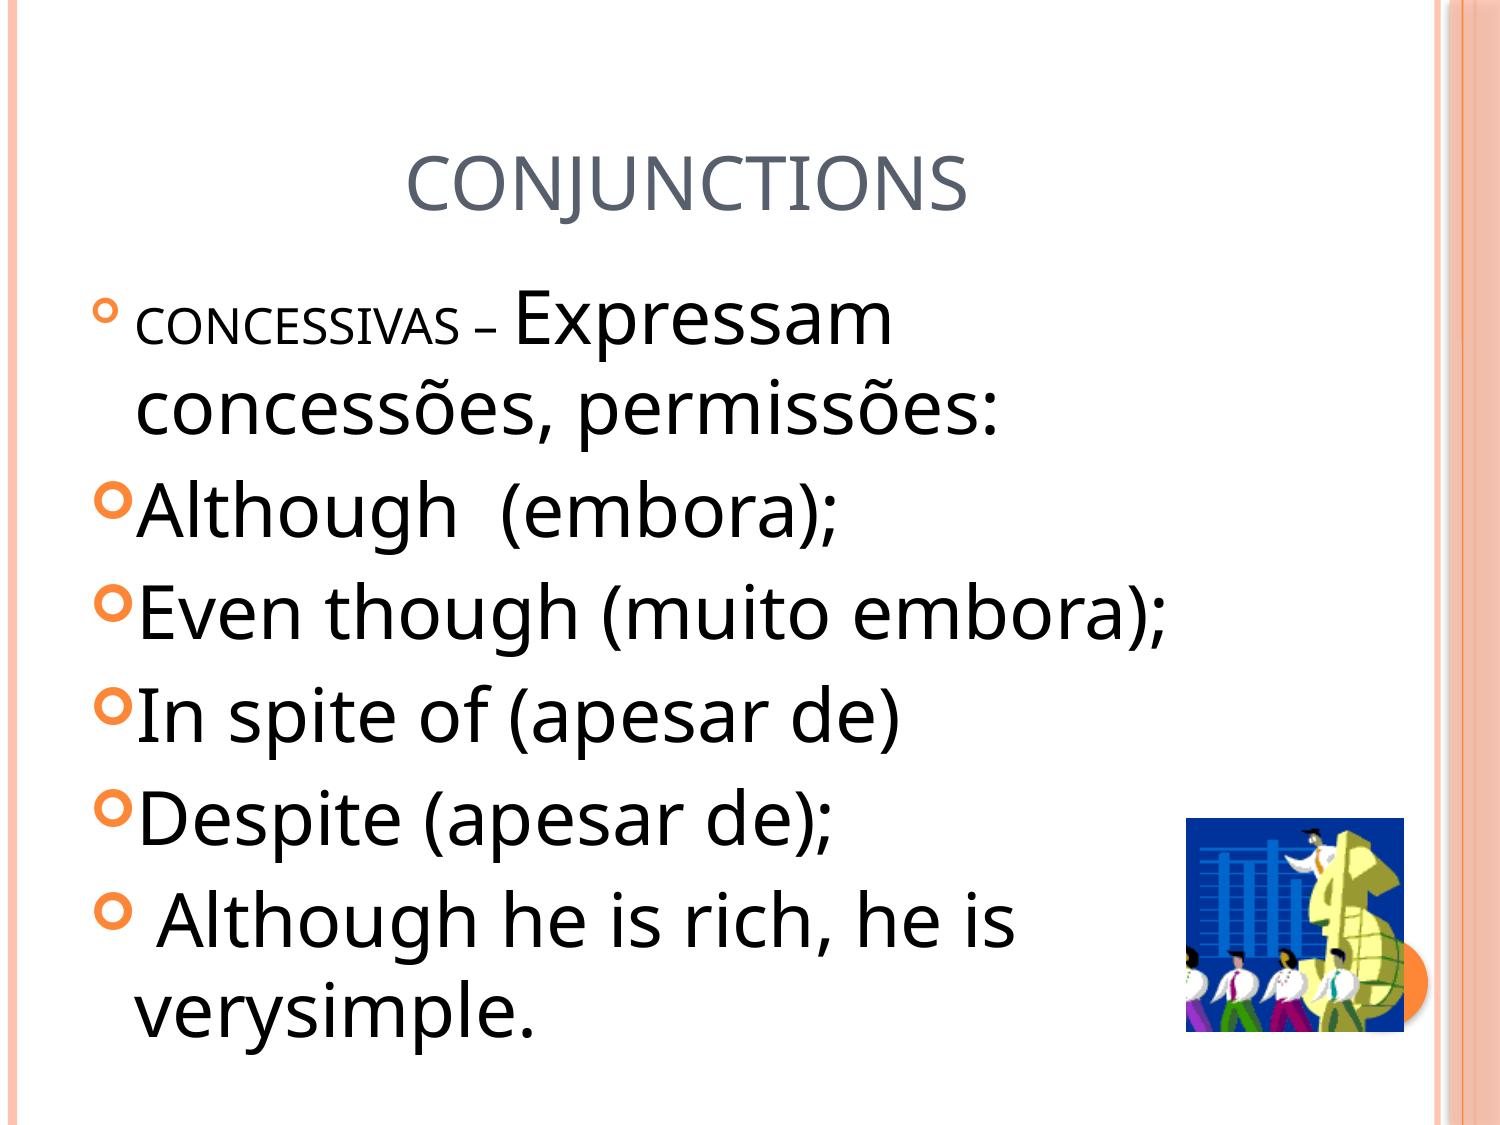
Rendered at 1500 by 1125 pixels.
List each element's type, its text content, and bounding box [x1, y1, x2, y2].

title conjunctions [75, 45, 1300, 233]
list CONCESSIVAS – Expressam concessões, permissões: Although (embora); Even though (muito embora); In spite of (apesar de) Despite (apesar de); Although he is rich, he is verysimple. [75, 262, 1300, 1062]
picture [1185, 818, 1405, 1032]
